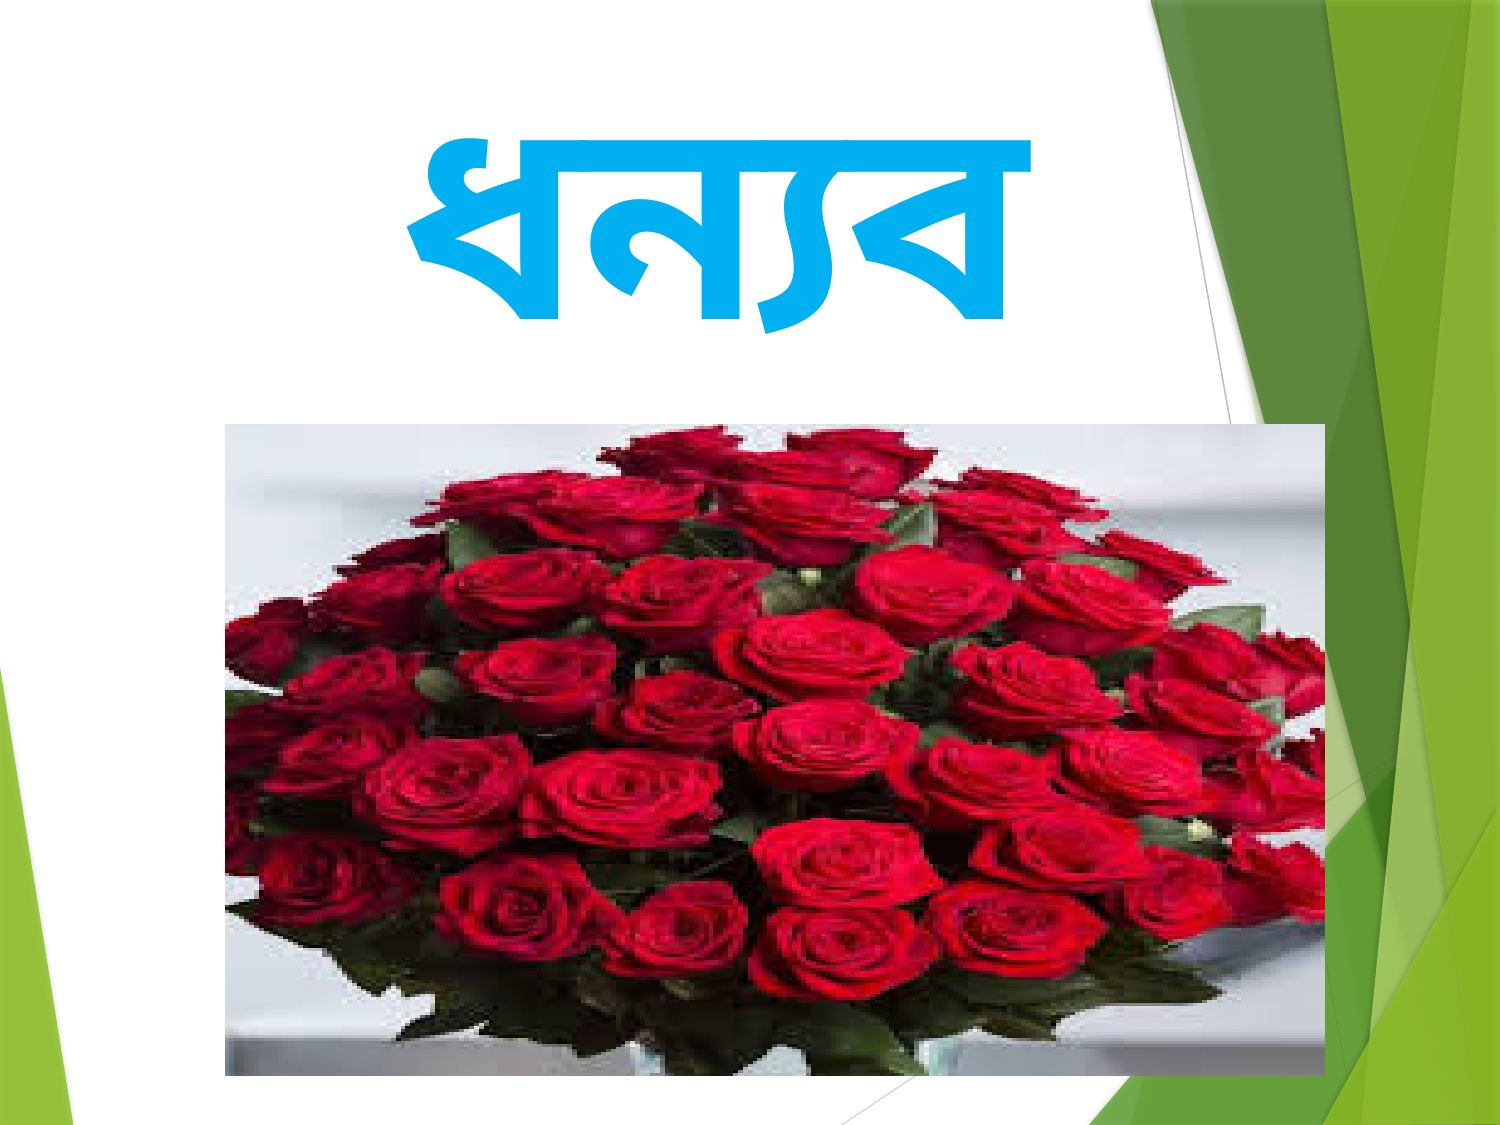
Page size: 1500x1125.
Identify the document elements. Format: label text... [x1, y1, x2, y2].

picture [224, 424, 1326, 1077]
text_box ধন্যবাদ [387, 24, 1113, 423]
